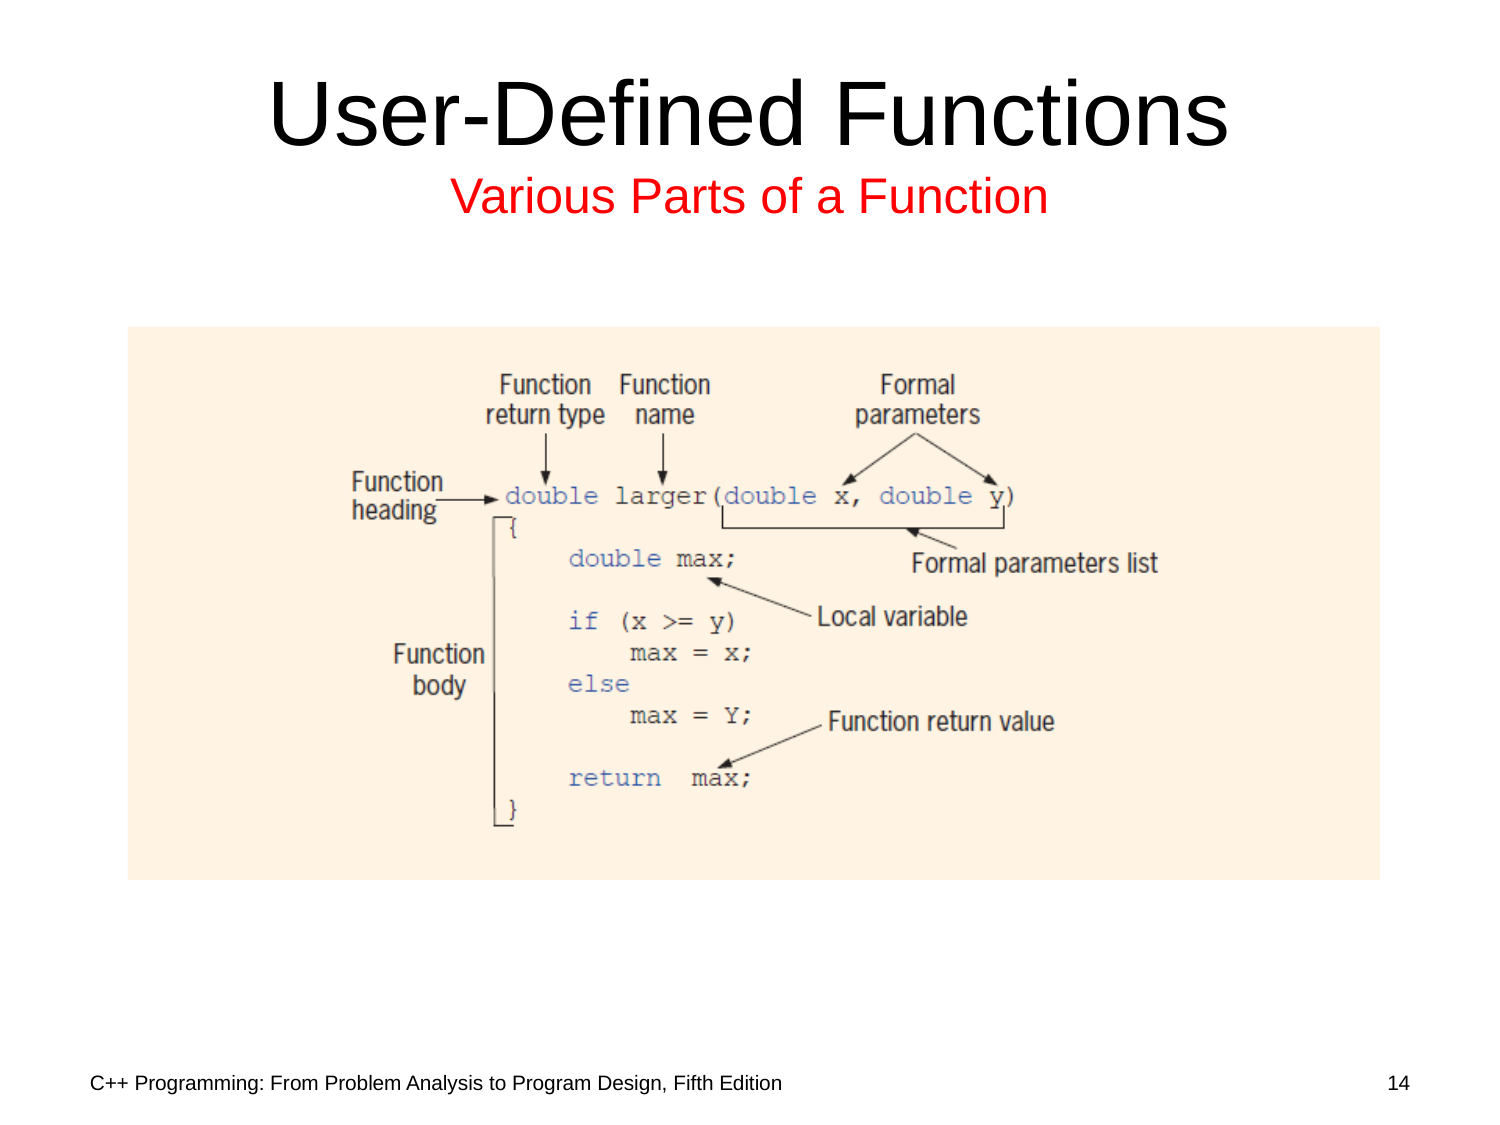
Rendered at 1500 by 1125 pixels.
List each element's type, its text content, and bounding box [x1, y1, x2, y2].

picture [124, 324, 1380, 880]
title User-Defined Functions Various Parts of a Function [75, 45, 1425, 233]
